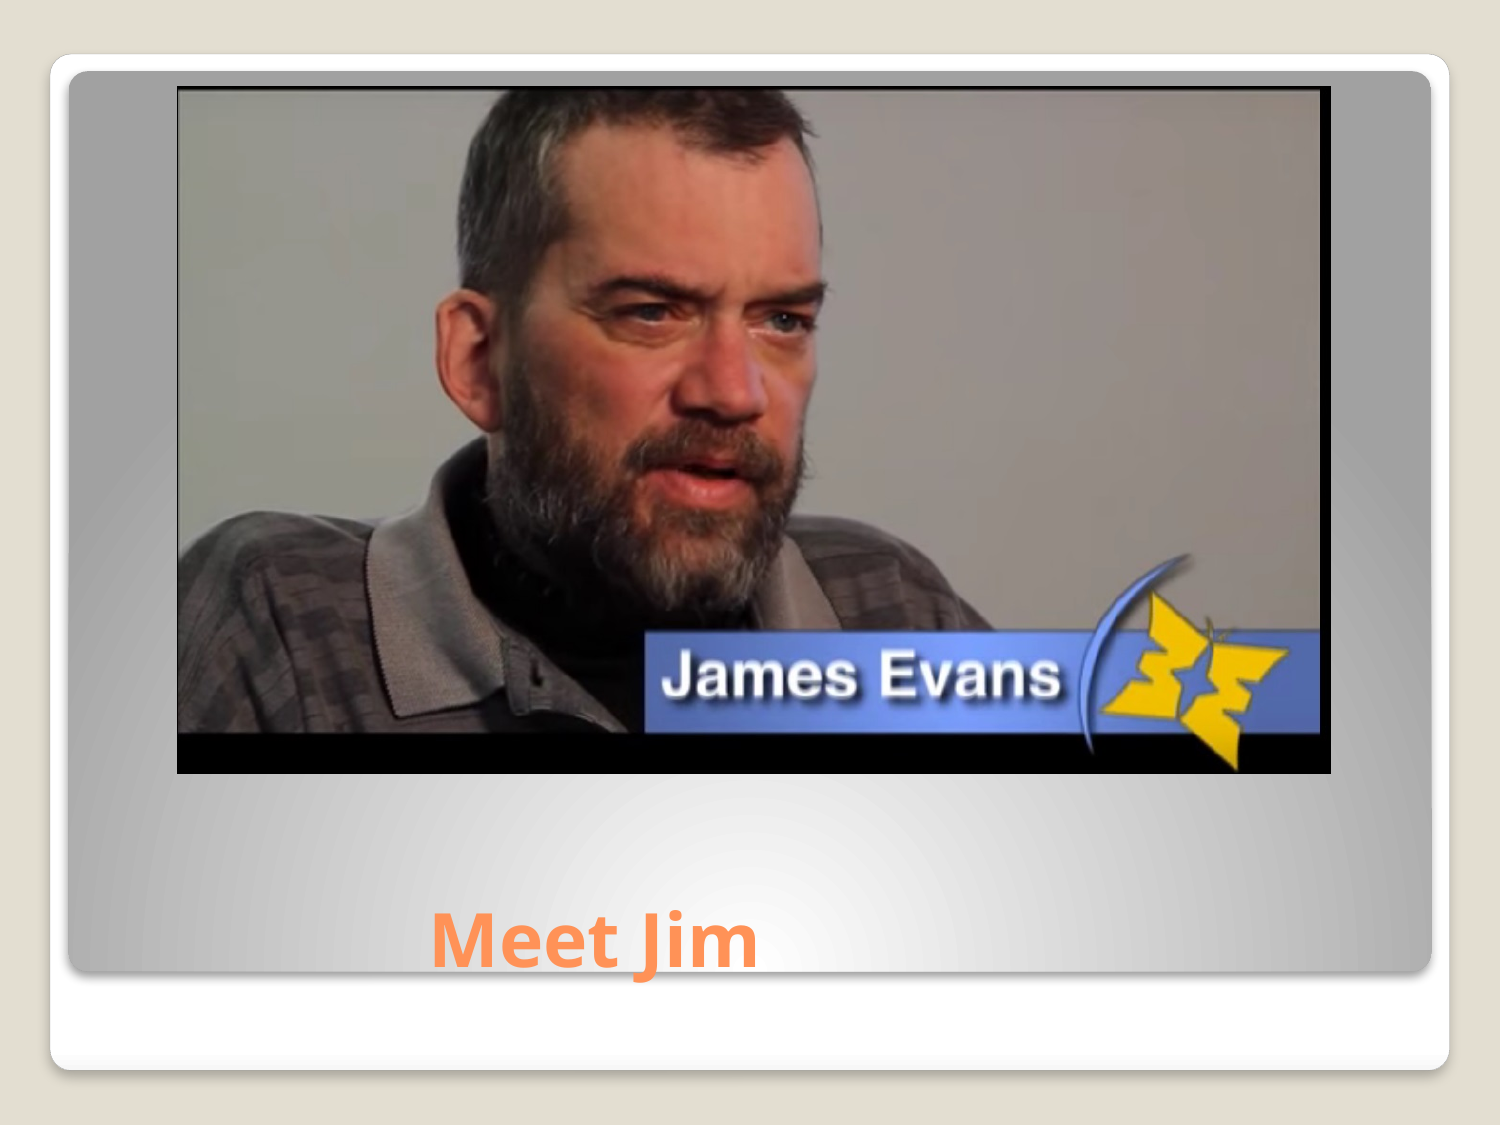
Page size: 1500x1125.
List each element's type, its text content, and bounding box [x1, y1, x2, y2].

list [177, 86, 1331, 775]
title Meet Jim [82, 817, 1425, 990]
